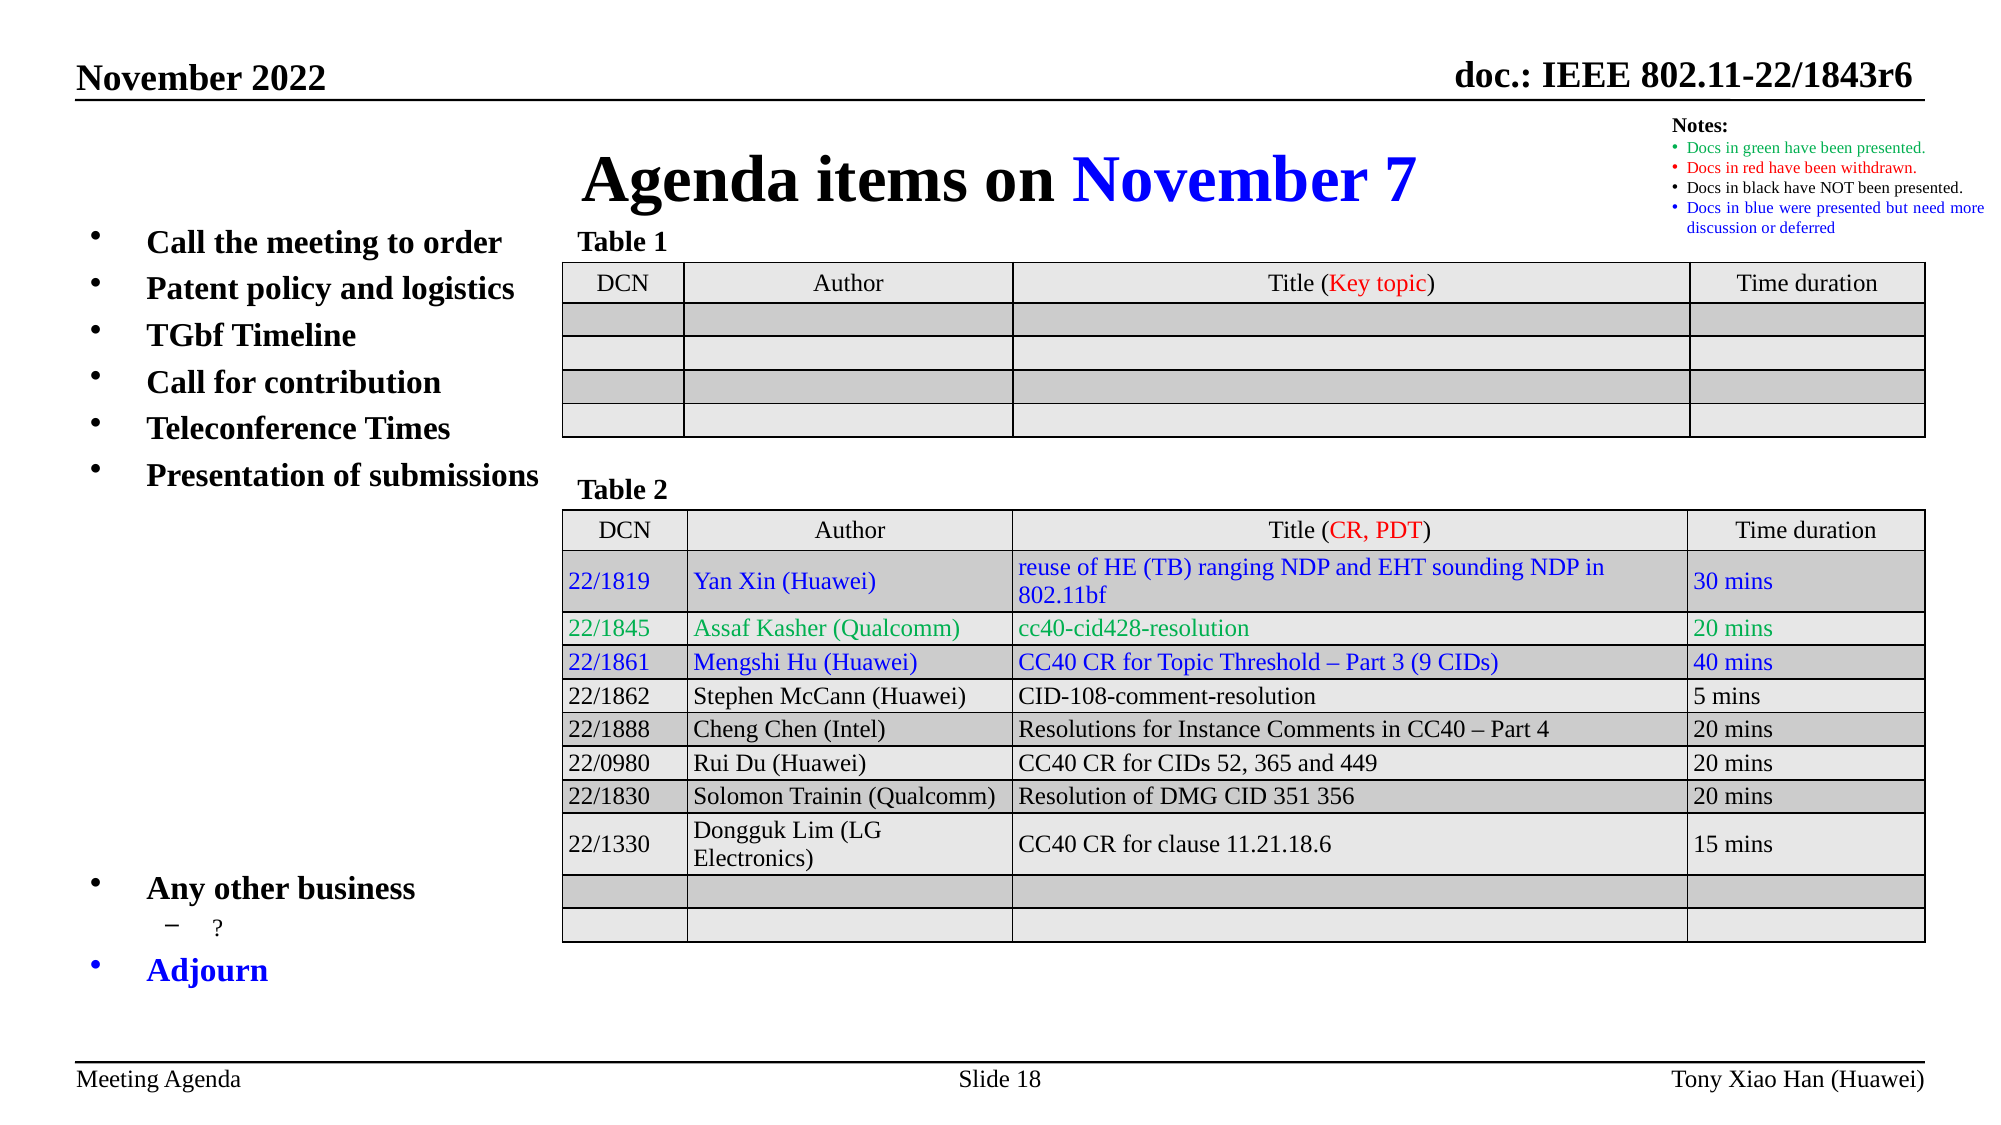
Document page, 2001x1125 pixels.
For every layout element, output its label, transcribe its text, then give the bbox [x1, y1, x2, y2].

table_cell [685, 337, 1012, 369]
table_cell [563, 371, 683, 403]
table_cell [563, 337, 683, 369]
table_cell 30 mins [1688, 551, 1924, 611]
table_header Time duration [1688, 511, 1924, 550]
table_cell CID-108-comment-resolution [1013, 680, 1687, 712]
table_cell [1688, 909, 1924, 941]
table_cell [1014, 337, 1689, 369]
table_cell 22/1830 [563, 781, 687, 812]
table_header DCN [563, 511, 687, 550]
table_cell 22/1888 [563, 713, 687, 745]
table_cell Yan Xin (Huawei) [688, 551, 1012, 611]
table_cell [688, 909, 1012, 941]
table_cell Rui Du (Huawei) [688, 747, 1012, 779]
table_header Author [688, 511, 1012, 550]
table_cell Resolutions for Instance Comments in CC40 – Part 4 [1013, 713, 1687, 745]
table_cell [563, 876, 687, 907]
table_cell 40 mins [1688, 646, 1924, 678]
table_header DCN [563, 263, 683, 302]
table_cell [563, 909, 687, 941]
table_cell [1691, 371, 1924, 403]
table_cell Assaf Kasher (Qualcomm) [688, 613, 1012, 644]
table_cell 20 mins [1688, 713, 1924, 745]
text_box Agenda items on November 7 [362, 87, 1638, 212]
table_cell reuse of HE (TB) ranging NDP and EHT sounding NDP in 802.11bf [1013, 551, 1687, 611]
table_cell 22/1819 [563, 551, 687, 611]
table_cell 20 mins [1688, 613, 1924, 644]
table_cell Resolution of DMG CID 351 356 [1013, 781, 1687, 812]
table_cell [1691, 404, 1924, 436]
table_cell [1691, 337, 1924, 369]
table_cell [1014, 371, 1689, 403]
table_cell 22/1861 [563, 646, 687, 678]
table_cell Stephen McCann (Huawei) [688, 680, 1012, 712]
table_cell Solomon Trainin (Qualcomm) [688, 781, 1012, 812]
table_cell 22/1845 [563, 613, 687, 644]
table_cell 20 mins [1688, 781, 1924, 812]
table_cell [685, 304, 1012, 335]
table_cell 5 mins [1688, 680, 1924, 712]
text_box Call the meeting to order Patent policy and logistics TGbf Timeline Call for contribution Teleconference Times Presentation of submissions Any other business ? Adjourn [75, 212, 1925, 1058]
text_box Table 1 [562, 224, 713, 256]
table_header Title (Key topic) [1014, 263, 1689, 302]
table_cell [563, 304, 683, 335]
table_cell [563, 404, 683, 436]
table_cell 22/0980 [563, 747, 687, 779]
table_header Time duration [1691, 263, 1924, 302]
table_cell [1688, 876, 1924, 907]
table_header Title (CR, PDT) [1013, 511, 1687, 550]
table_cell [1014, 404, 1689, 436]
table_cell 22/1330 [563, 814, 687, 874]
table_cell Dongguk Lim (LG Electronics) [688, 814, 1012, 874]
table_header Author [685, 263, 1012, 302]
text_box Notes: Docs in green have been presented. Docs in red have been withdrawn. Docs in black have NOT been presented. Docs in blue were presented but need more discussion or deferred [1657, 104, 2000, 246]
table_cell CC40 CR for clause 11.21.18.6 [1013, 814, 1687, 874]
table_cell [688, 876, 1012, 907]
table_cell [1691, 304, 1924, 335]
table_cell Mengshi Hu (Huawei) [688, 646, 1012, 678]
table_cell CC40 CR for CIDs 52, 365 and 449 [1013, 747, 1687, 779]
table_cell [685, 371, 1012, 403]
table_cell 22/1862 [563, 680, 687, 712]
table_cell [1013, 876, 1687, 907]
text_box Table 2 [562, 472, 713, 503]
table_cell [1014, 304, 1689, 335]
table_cell cc40-cid428-resolution [1013, 613, 1687, 644]
table_cell CC40 CR for Topic Threshold – Part 3 (9 CIDs) [1013, 646, 1687, 678]
table_cell Cheng Chen (Intel) [688, 713, 1012, 745]
table_cell [685, 404, 1012, 436]
table_cell 15 mins [1688, 814, 1924, 874]
table_cell [1013, 909, 1687, 941]
table_cell 20 mins [1688, 747, 1924, 779]
